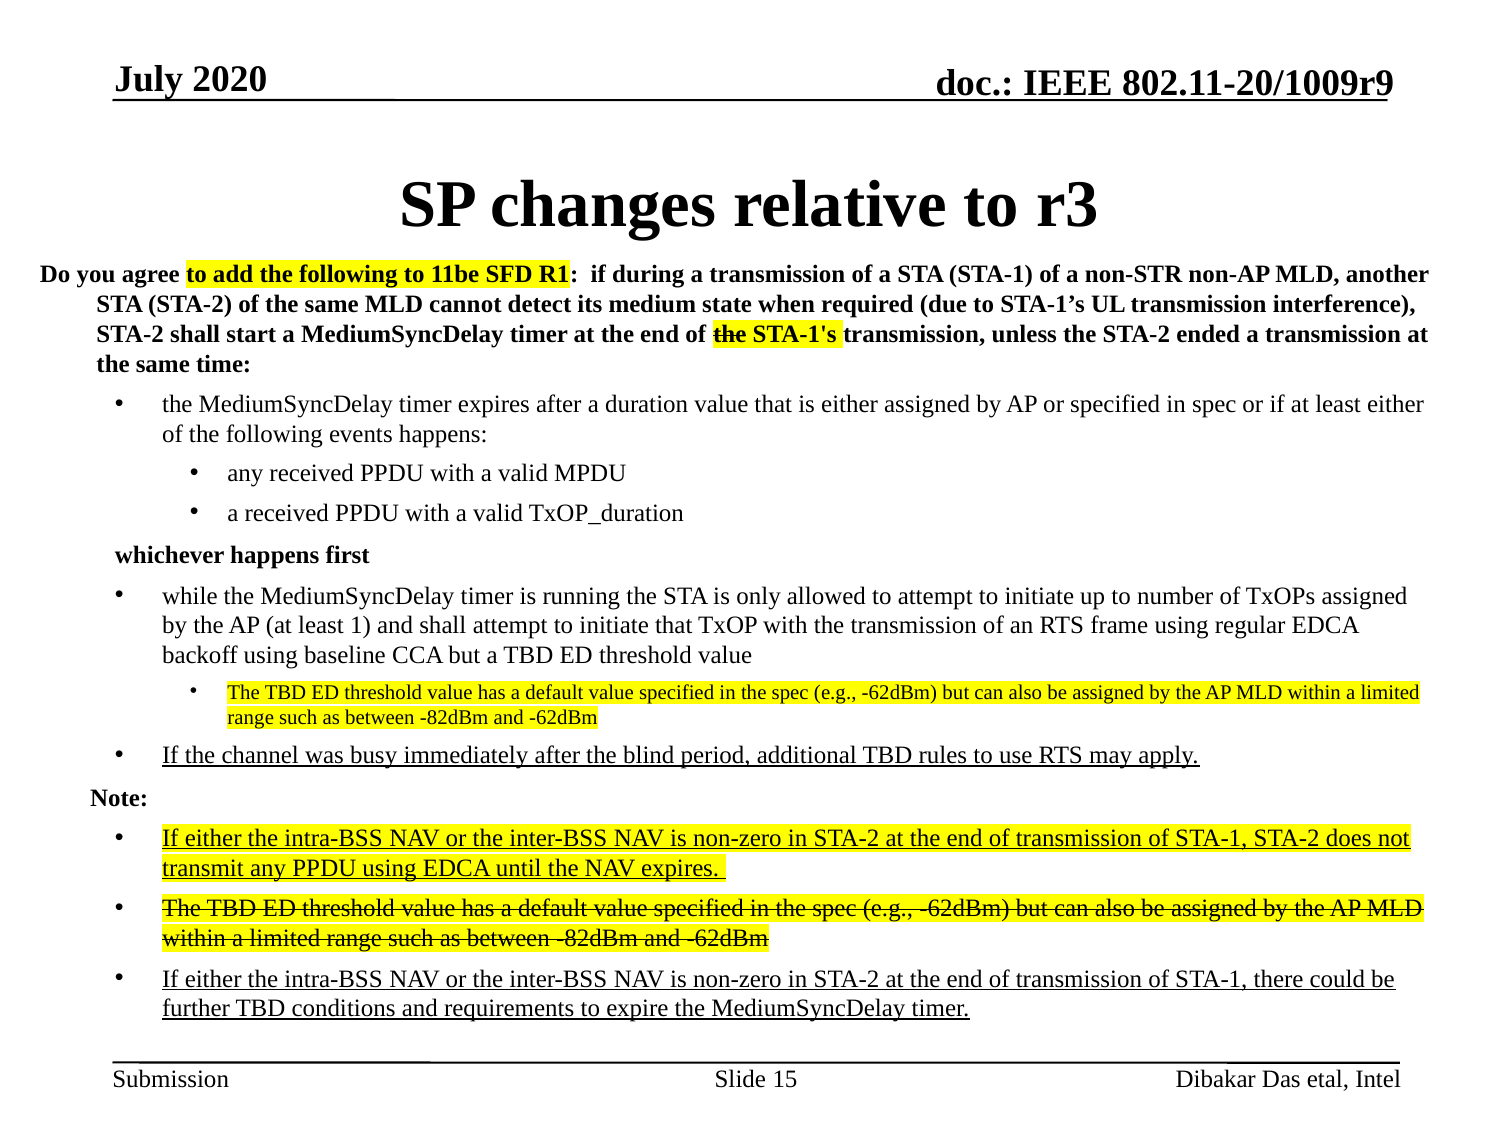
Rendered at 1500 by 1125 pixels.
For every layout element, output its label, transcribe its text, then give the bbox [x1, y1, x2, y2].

title SP changes relative to r3 [112, 112, 1388, 249]
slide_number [114, 54, 423, 100]
footer Dibakar Das etal, Intel [878, 1061, 1402, 1093]
list Do you agree to add the following to 11be SFD R1: if during a transmission of a STA (STA-1) of a non-STR non-AP MLD, another STA (STA-2) of the same MLD cannot detect its medium state when required (due to STA-1’s UL transmission interference), STA-2 shall start a MediumSyncDelay timer at the end of the STA-1's transmission, unless the STA-2 ended a transmission at the same time: the MediumSyncDelay timer expires after a duration value that is either assigned by AP or specified in spec or if at least either of the following events happens: any received PPDU with a valid MPDU a received PPDU with a valid TxOP_duration whichever happens first while the MediumSyncDelay timer is running the STA is only allowed to attempt to initiate up to number of TxOPs assigned by the AP (at least 1) and shall attempt to initiate that TxOP with the transmission of an RTS frame using regular EDCA backoff using baseline CCA but a TBD ED threshold value The TBD ED threshold value has a default value specified in the spec (e.g., -62dBm) but can also be assigned by the AP MLD within a limited range such as between -82dBm and -62dBm If the channel was busy immediately after the blind period, additional TBD rules to use RTS may apply. Note: If either the intra-BSS NAV or the inter-BSS NAV is non-zero in STA-2 at the end of transmission of STA-1, STA-2 does not transmit any PPDU using EDCA until the NAV expires. The TBD ED threshold value has a default value specified in the spec (e.g., -62dBm) but can also be assigned by the AP MLD within a limited range such as between -82dBm and -62dBm If either the intra-BSS NAV or the inter-BSS NAV is non-zero in STA-2 at the end of transmission of STA-1, there could be further TBD conditions and requirements to expire the MediumSyncDelay timer. [24, 249, 1451, 925]
slide_number Slide 15 [712, 1061, 800, 1123]
